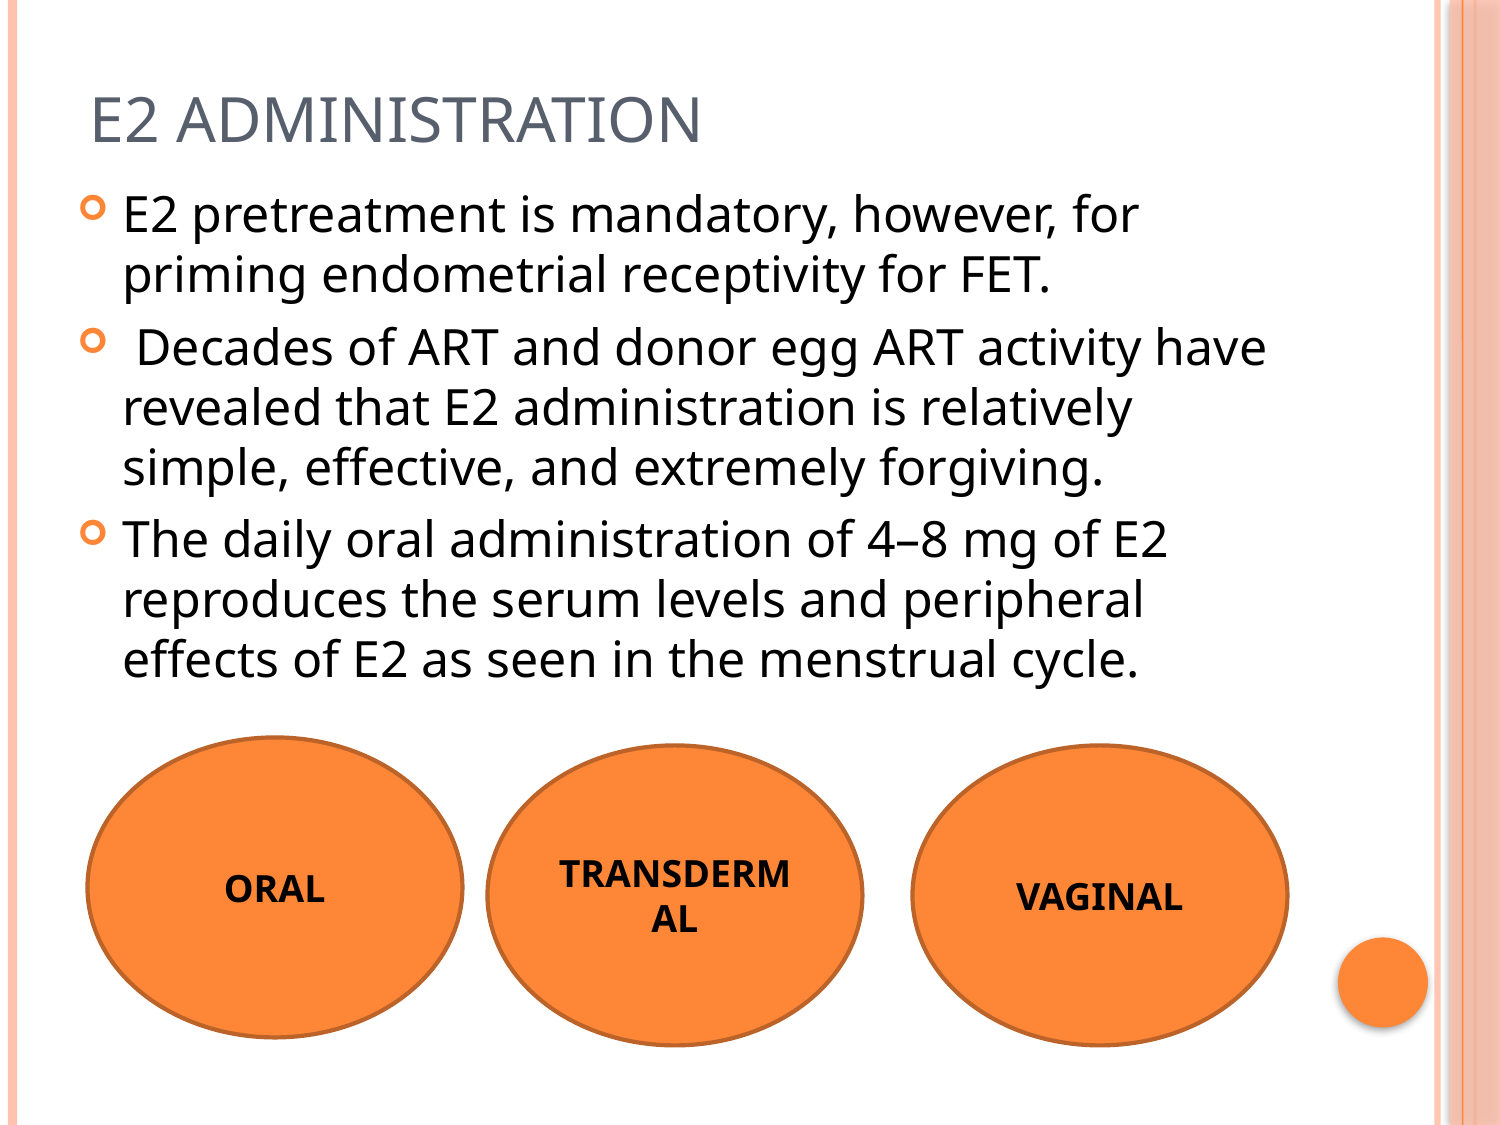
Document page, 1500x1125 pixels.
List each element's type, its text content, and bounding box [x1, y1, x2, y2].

text_box VAGINAL [910, 743, 1290, 1048]
list E2 pretreatment is mandatory, however, for priming endometrial receptivity for FET. Decades of ART and donor egg ART activity have revealed that E2 administration is relatively simple, effective, and extremely forgiving. The daily oral administration of 4–8 mg of E2 reproduces the serum levels and peripheral effects of E2 as seen in the menstrual cycle. [62, 174, 1288, 975]
text_box ORAL [85, 735, 465, 1040]
text_box TRANSDERMAL [485, 743, 865, 1048]
title E2 ADMINISTRATION [75, 45, 1300, 163]
